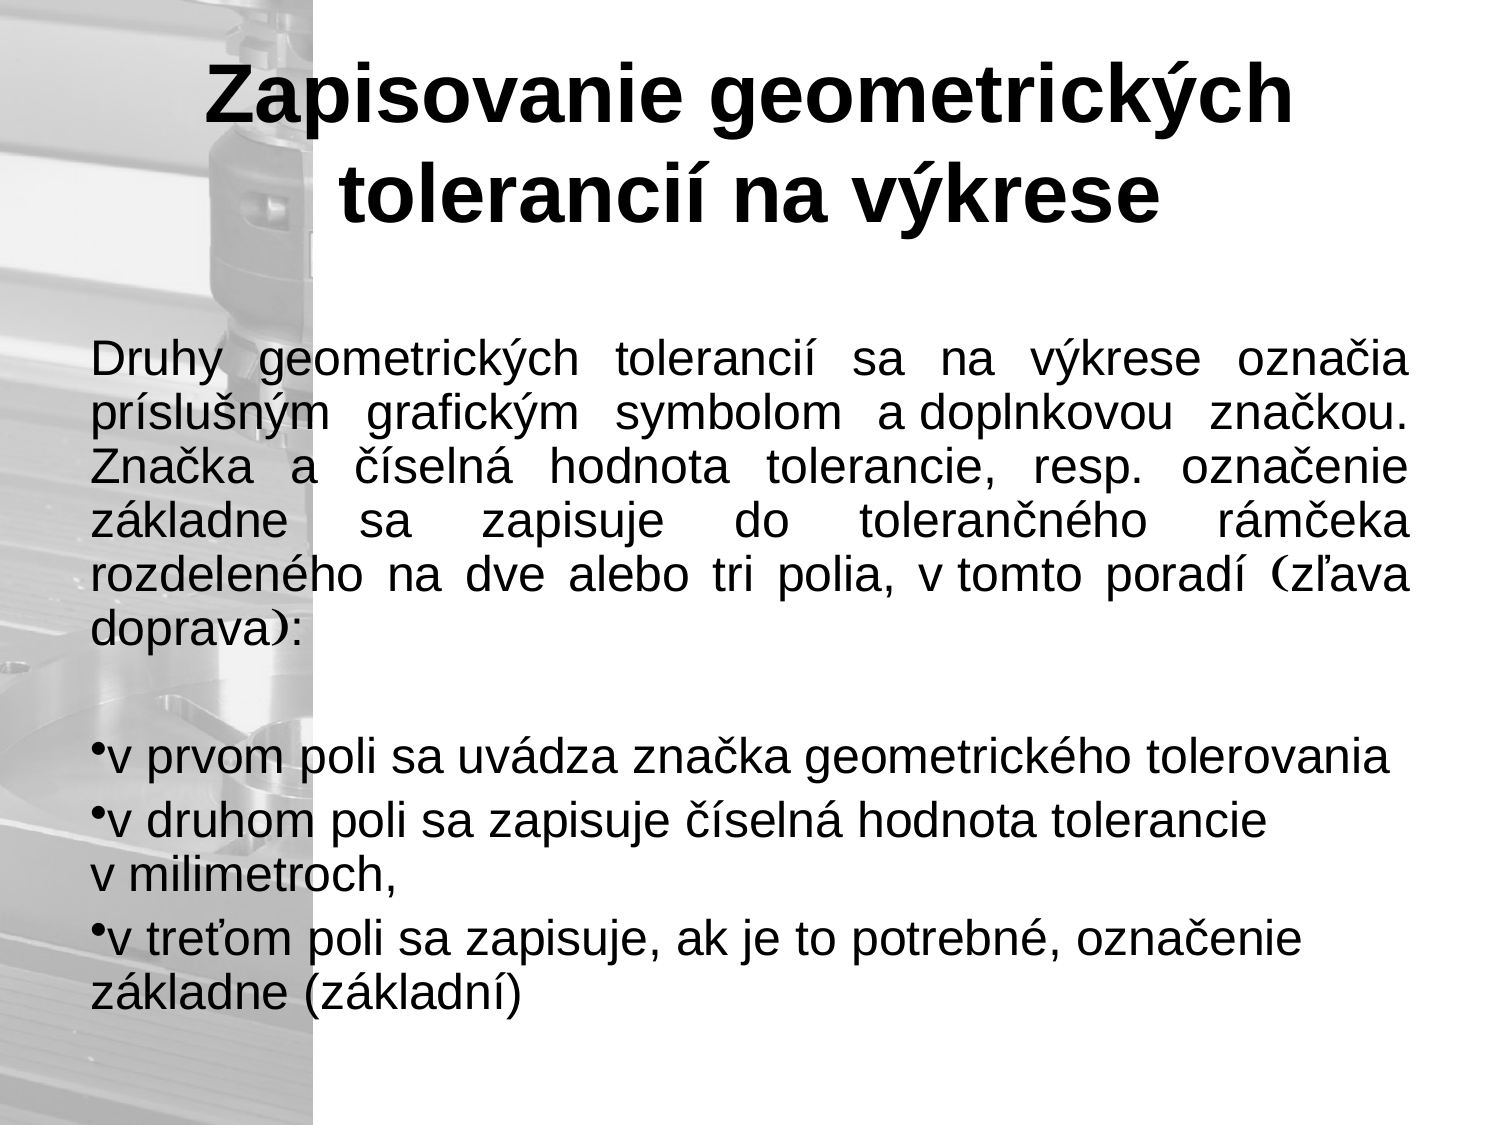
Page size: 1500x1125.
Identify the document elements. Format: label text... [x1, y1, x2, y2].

picture [0, 0, 314, 1125]
list Druhy geometrických tolerancií sa na výkrese označia príslušným grafickým symbolom a doplnkovou značkou. Značka a číselná hodnota tolerancie, resp. označenie základne sa zapisuje do tolerančného rámčeka rozdeleného na dve alebo tri polia, v tomto poradí zľava doprava: v prvom poli sa uvádza značka geometrického tolerovania v druhom poli sa zapisuje číselná hodnota tolerancie v milimetroch, v treťom poli sa zapisuje, ak je to potrebné, označenie základne (základní) [318, 324, 1425, 1047]
title Zapisovanie geometrických tolerancií na výkrese [318, 45, 1425, 233]
